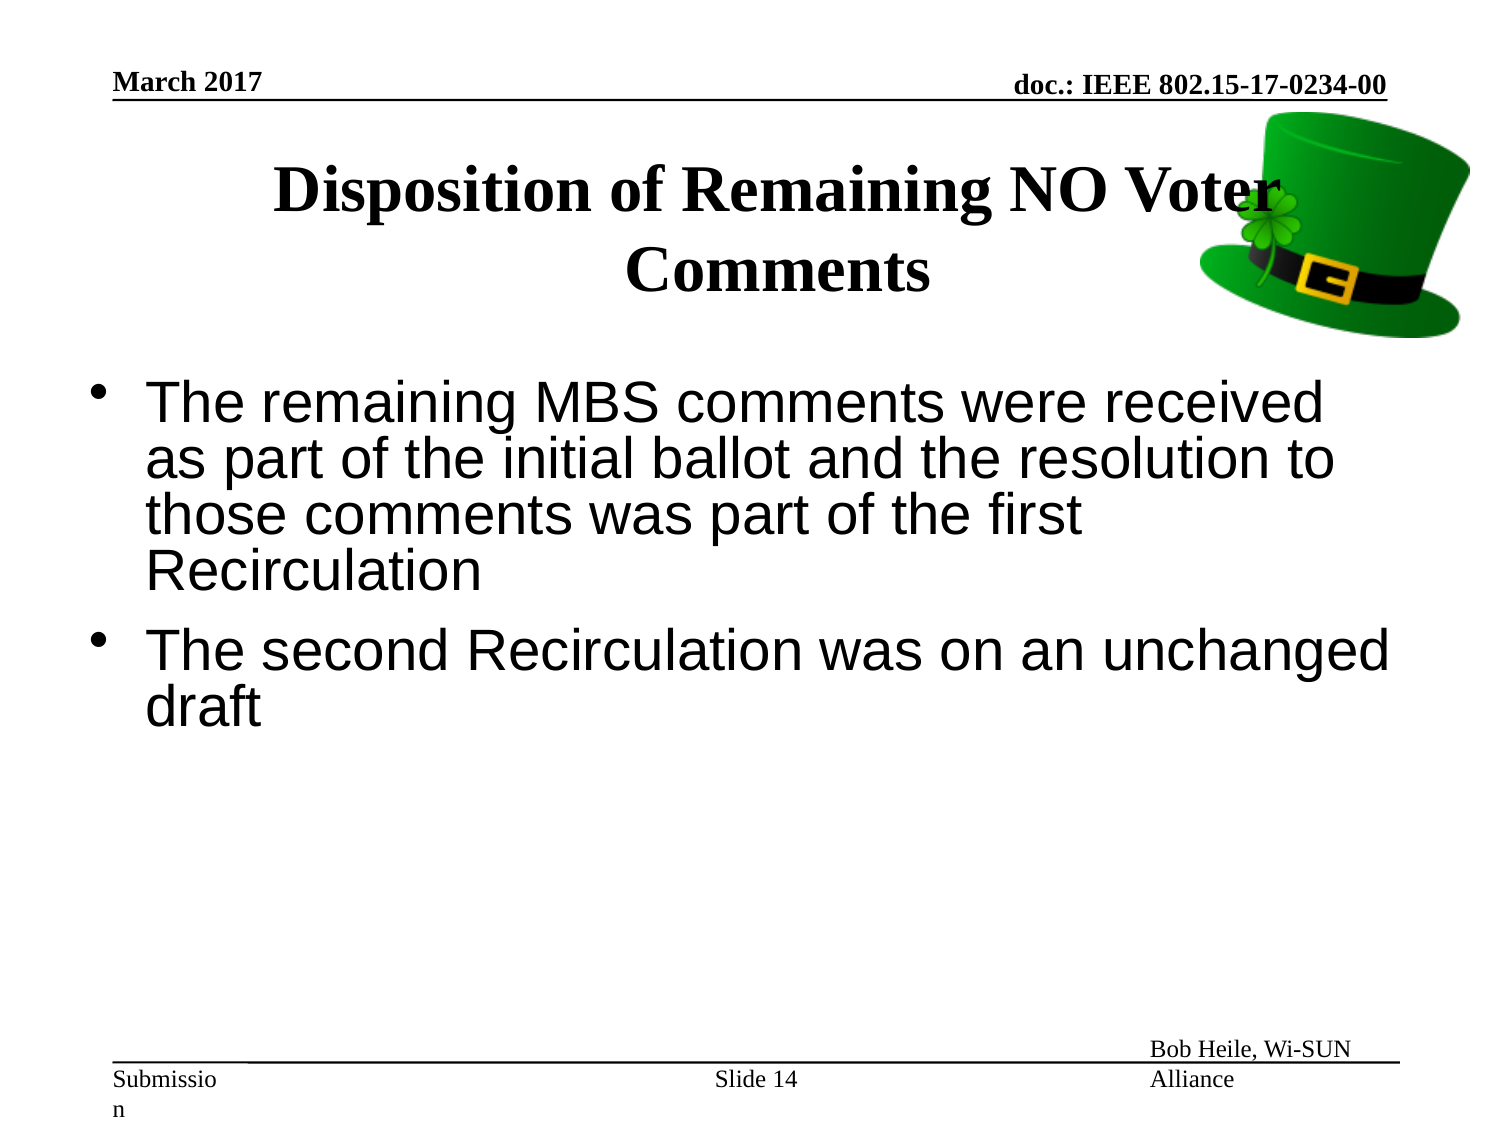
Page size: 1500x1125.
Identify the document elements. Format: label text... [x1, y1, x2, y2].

slide_number Slide 14 [712, 1062, 800, 1093]
text_box Disposition of Remaining NO Voter Comments [140, 137, 1416, 263]
footer Bob Heile, Wi-SUN Alliance [1149, 1062, 1413, 1093]
list The remaining MBS comments were received as part of the initial ballot and the resolution to those comments was part of the first Recirculation The second Recirculation was on an unchanged draft [73, 369, 1413, 950]
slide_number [112, 62, 375, 98]
picture [1200, 112, 1470, 338]
